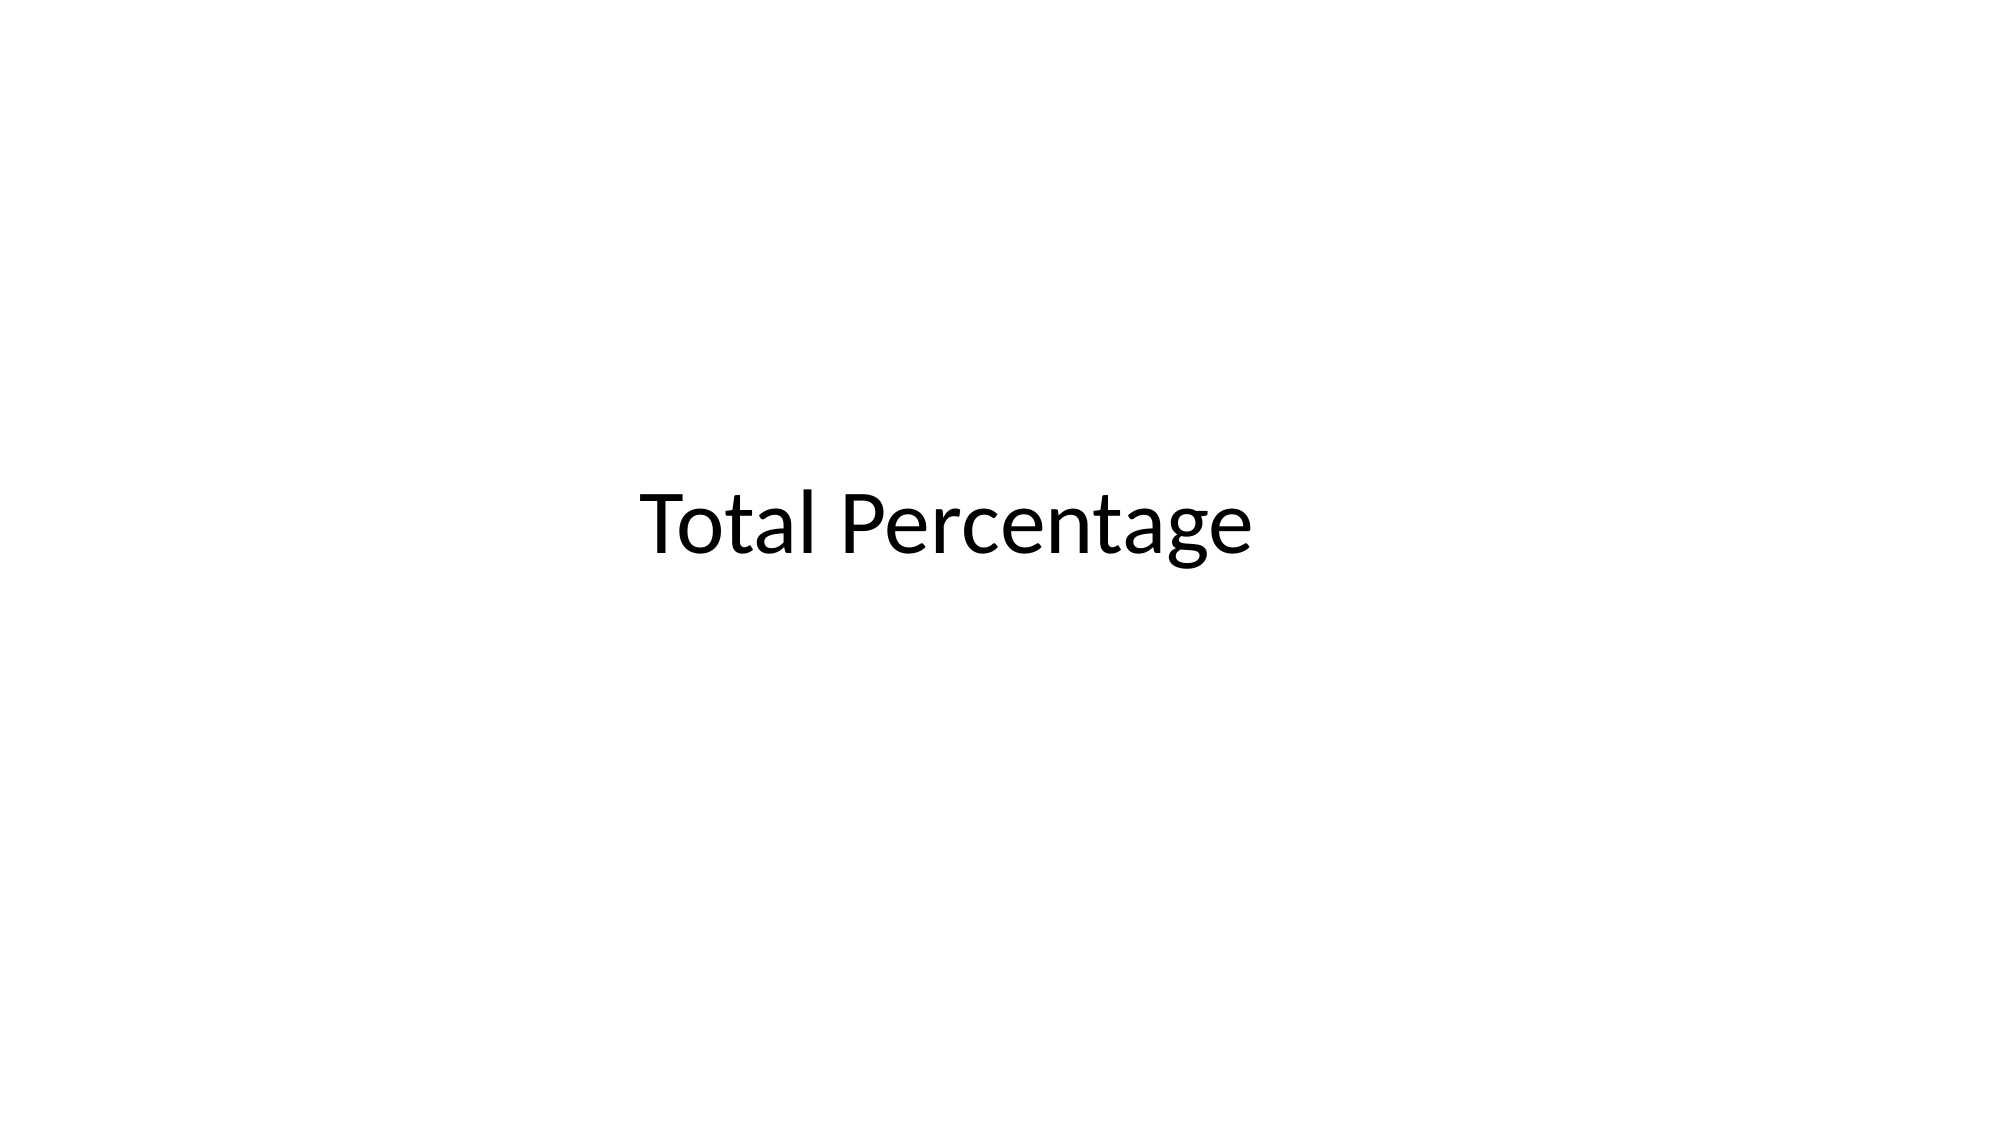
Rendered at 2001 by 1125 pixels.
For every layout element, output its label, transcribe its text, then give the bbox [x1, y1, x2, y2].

text_box Total Percentage [624, 454, 1363, 579]
